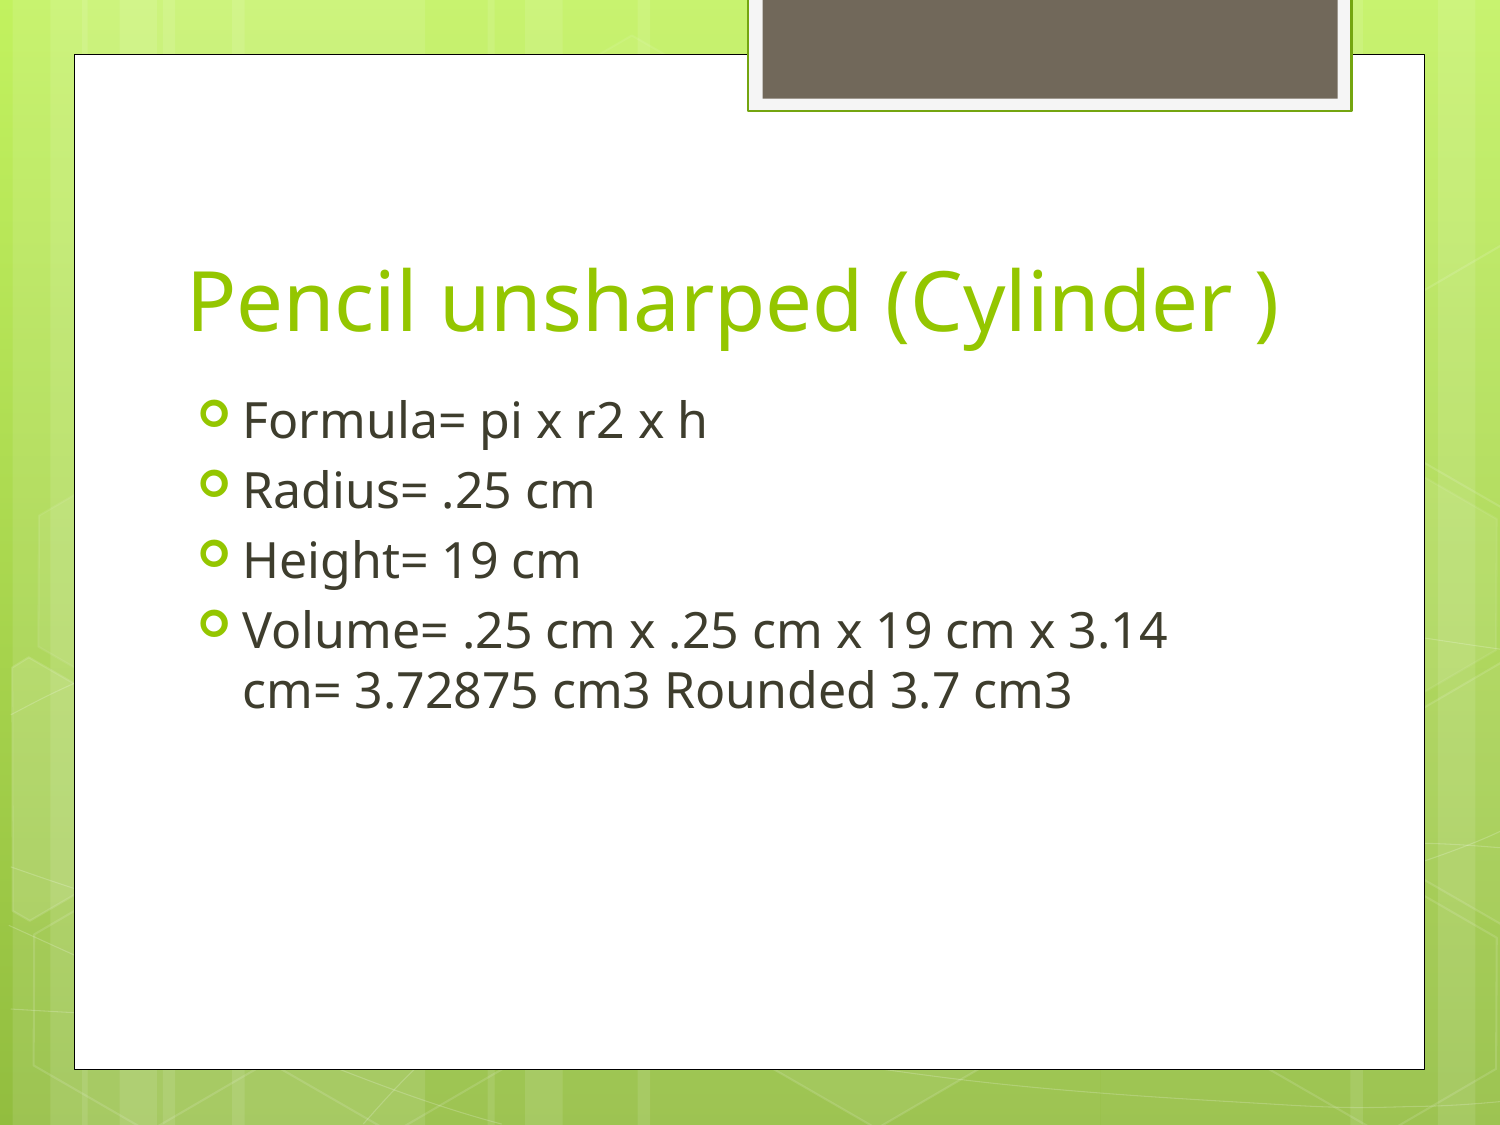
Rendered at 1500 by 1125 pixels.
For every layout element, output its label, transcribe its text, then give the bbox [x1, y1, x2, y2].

list Formula= pi x r2 x h Radius= .25 cm Height= 19 cm Volume= .25 cm x .25 cm x 19 cm x 3.14 cm= 3.72875 cm3 Rounded 3.7 cm3 [171, 381, 1283, 957]
title Pencil unsharped (Cylinder ) [171, 168, 1324, 357]
